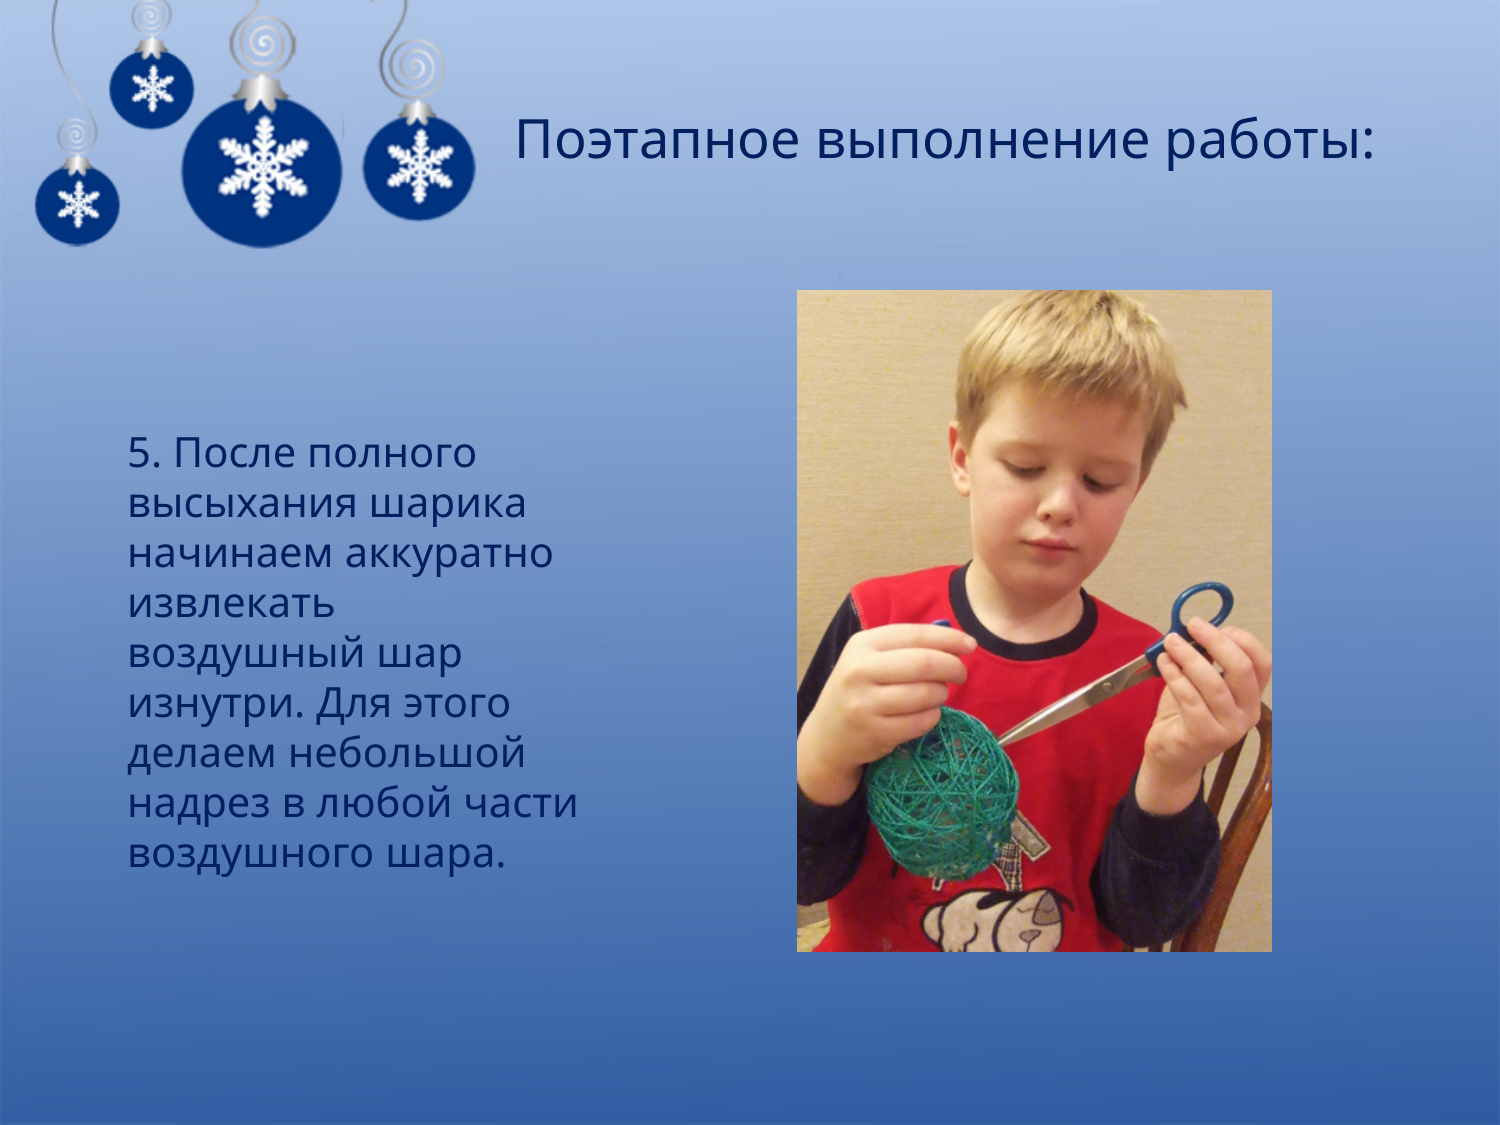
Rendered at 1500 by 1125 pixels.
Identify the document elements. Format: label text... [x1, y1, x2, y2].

title Поэтапное выполнение работы: [407, 43, 1484, 231]
picture [0, 0, 1500, 1125]
text_box 5. После полного высыхания шарика начинаем аккуратно извлекать воздушный шар изнутри. Для этого делаем небольшой надрез в любой части воздушного шара. [112, 314, 597, 988]
